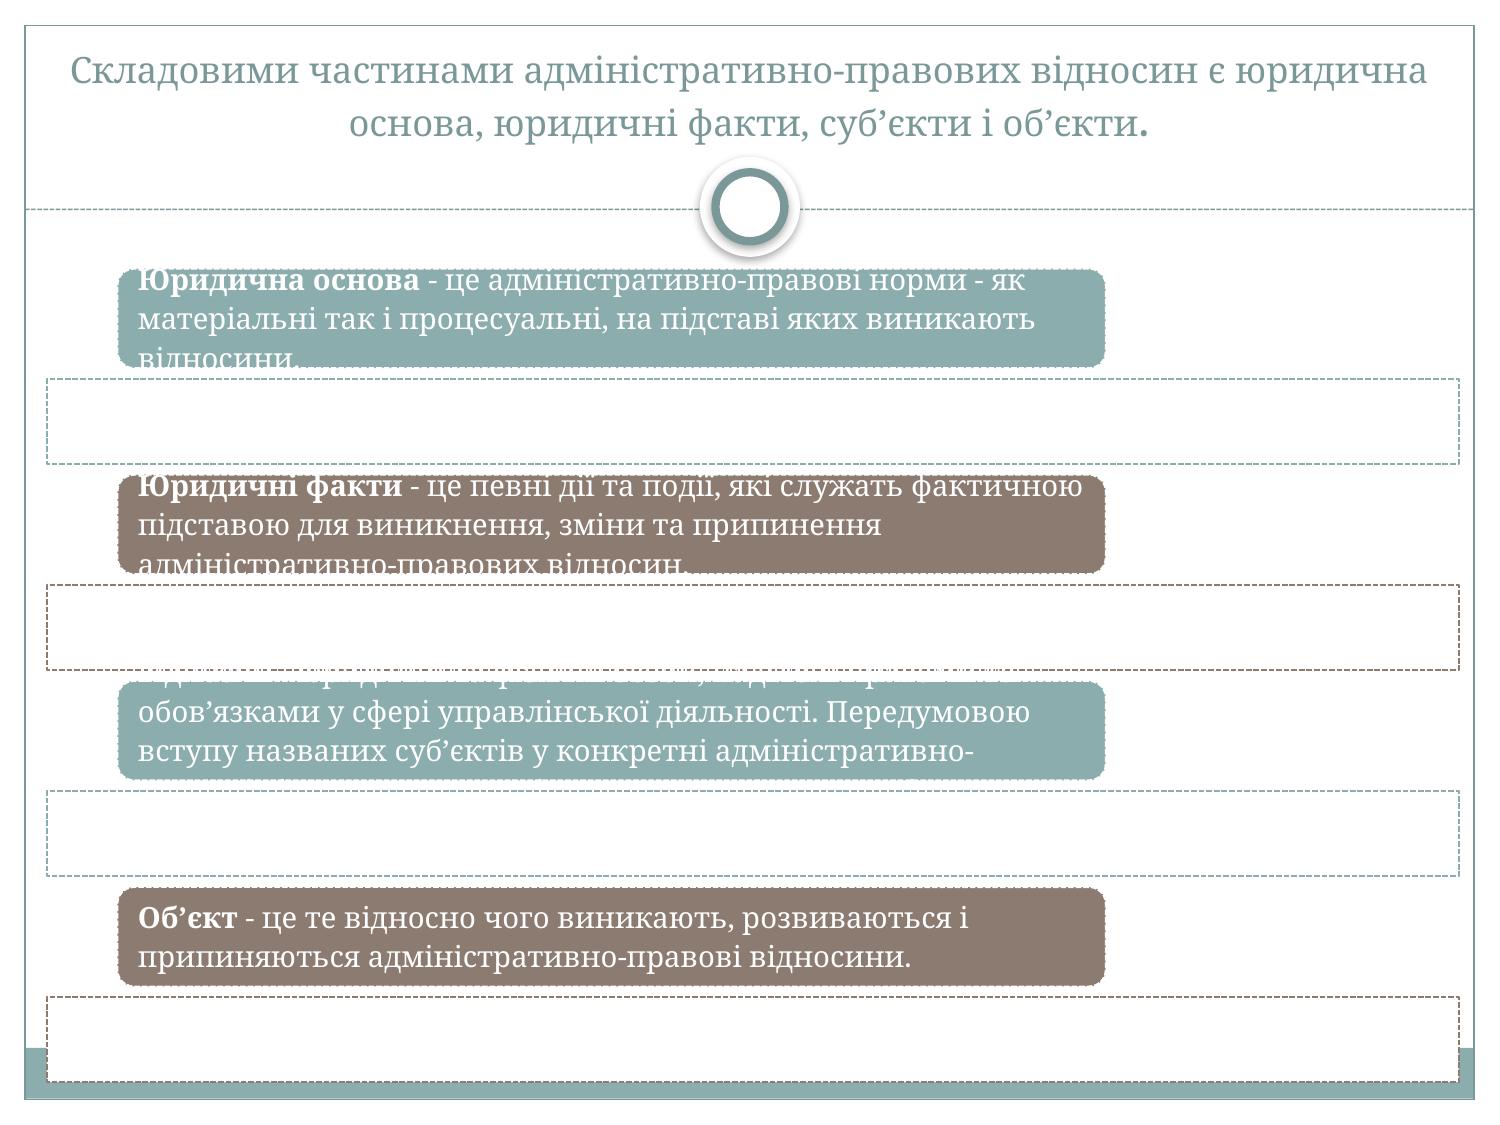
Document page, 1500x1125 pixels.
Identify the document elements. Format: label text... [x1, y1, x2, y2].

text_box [46, 257, 1459, 1083]
title Складовими частинами адміністративно-правових відносин є юридична основа, юридичні факти, суб’єкти і об’єкти. [49, 37, 1450, 209]
